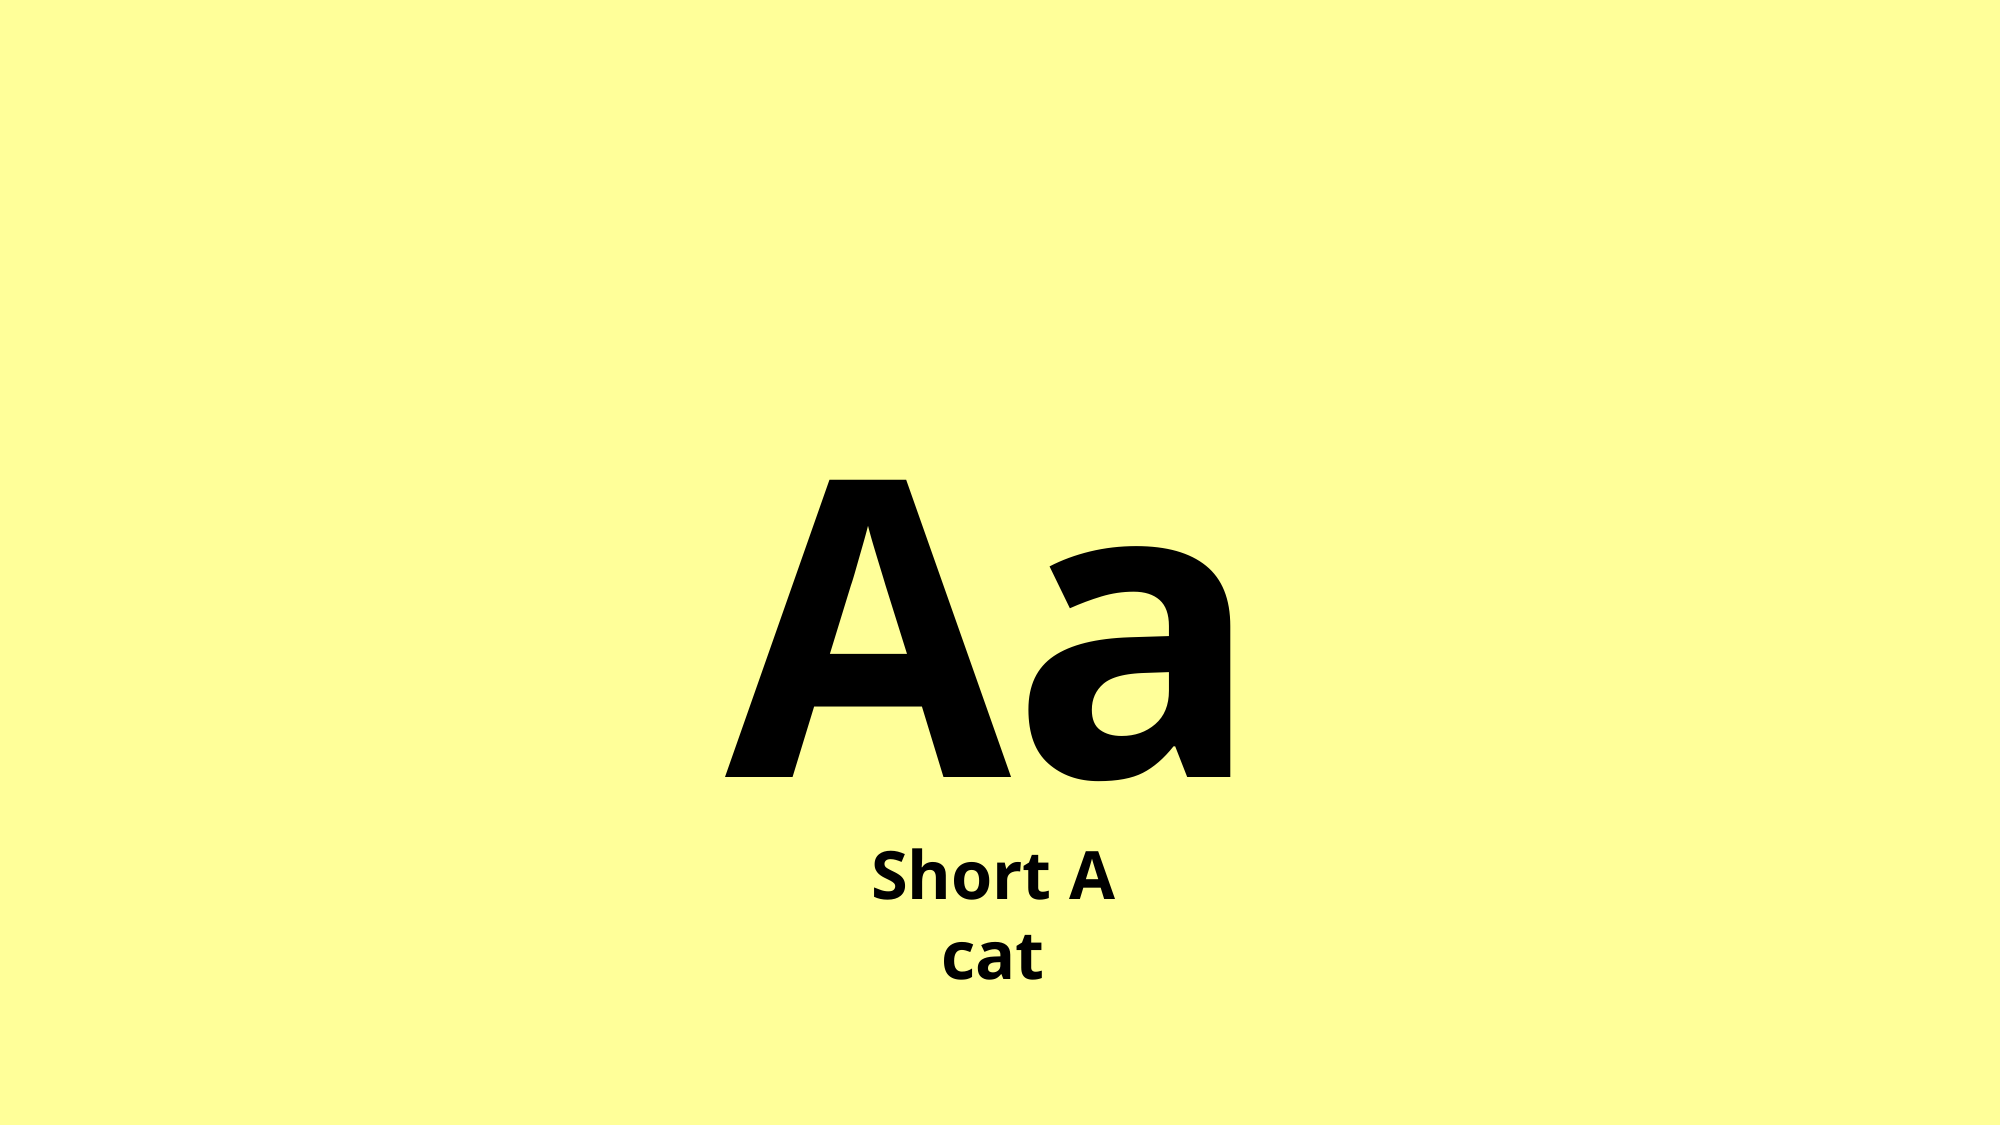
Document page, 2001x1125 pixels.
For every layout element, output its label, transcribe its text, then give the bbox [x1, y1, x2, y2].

text_box Aa [666, 355, 1320, 869]
text_box Short A cat [851, 825, 1136, 1001]
